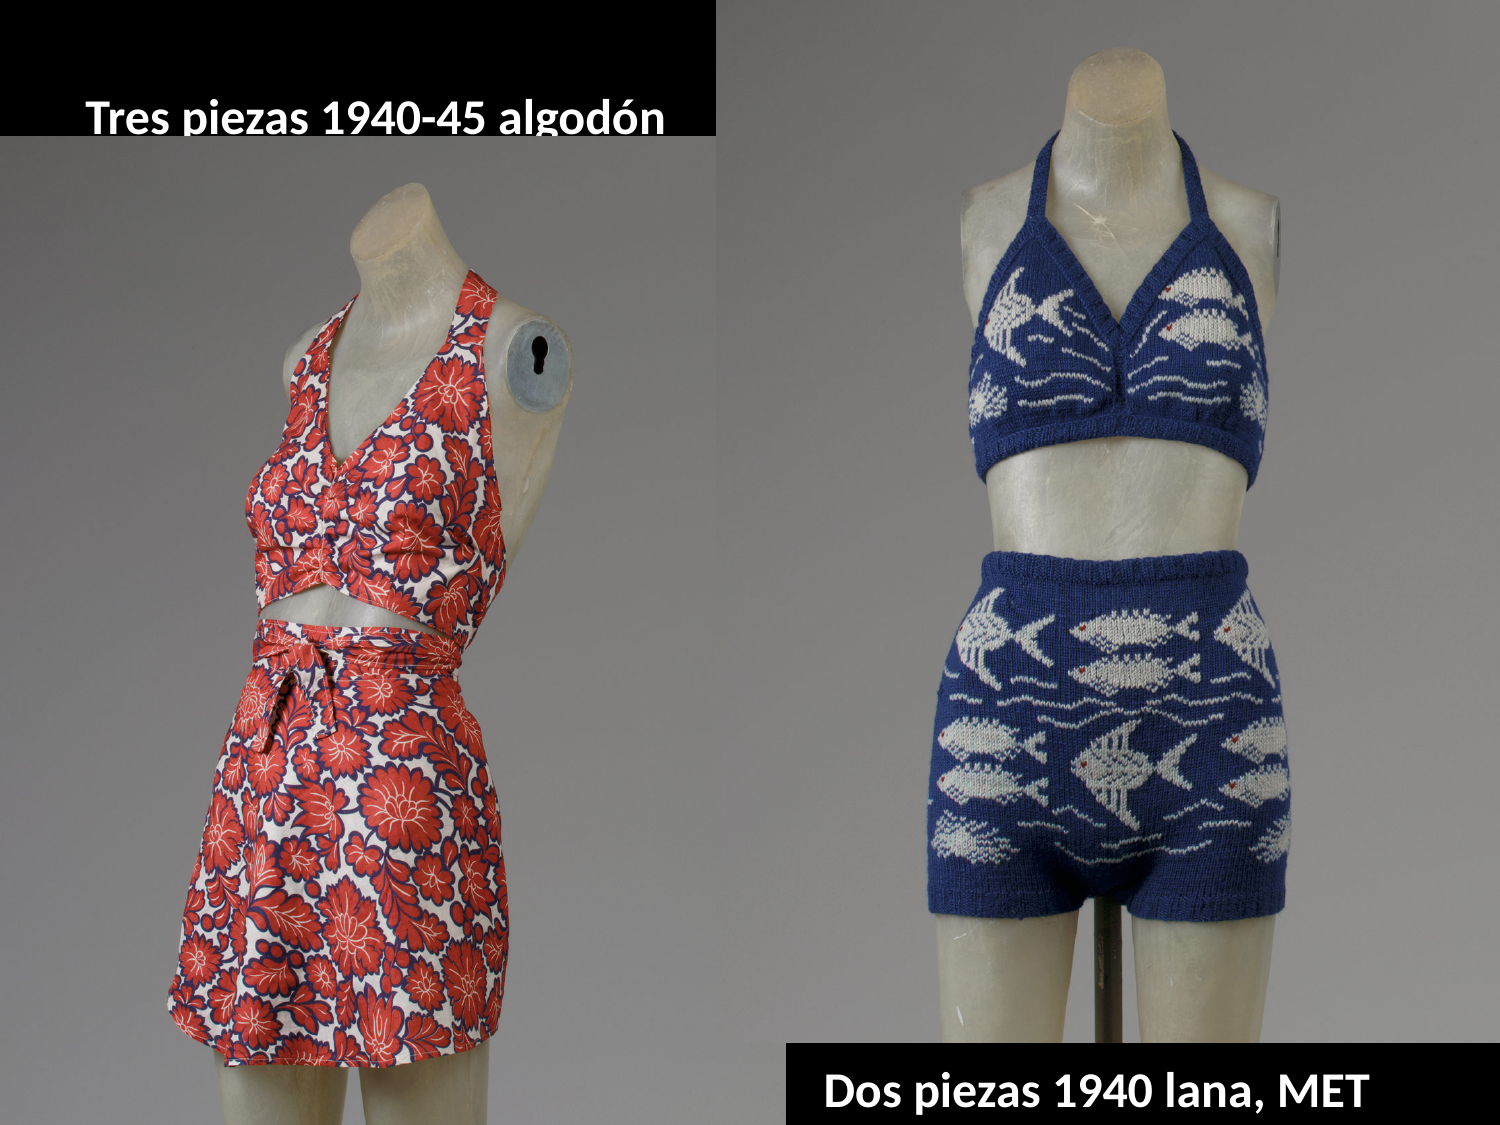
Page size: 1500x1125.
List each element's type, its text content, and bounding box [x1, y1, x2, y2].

list Tres piezas 1940-45 algodón [70, 46, 711, 135]
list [716, 0, 1500, 1044]
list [0, 136, 786, 1125]
list Dos piezas 1940 lana, MET [808, 1052, 1472, 1125]
